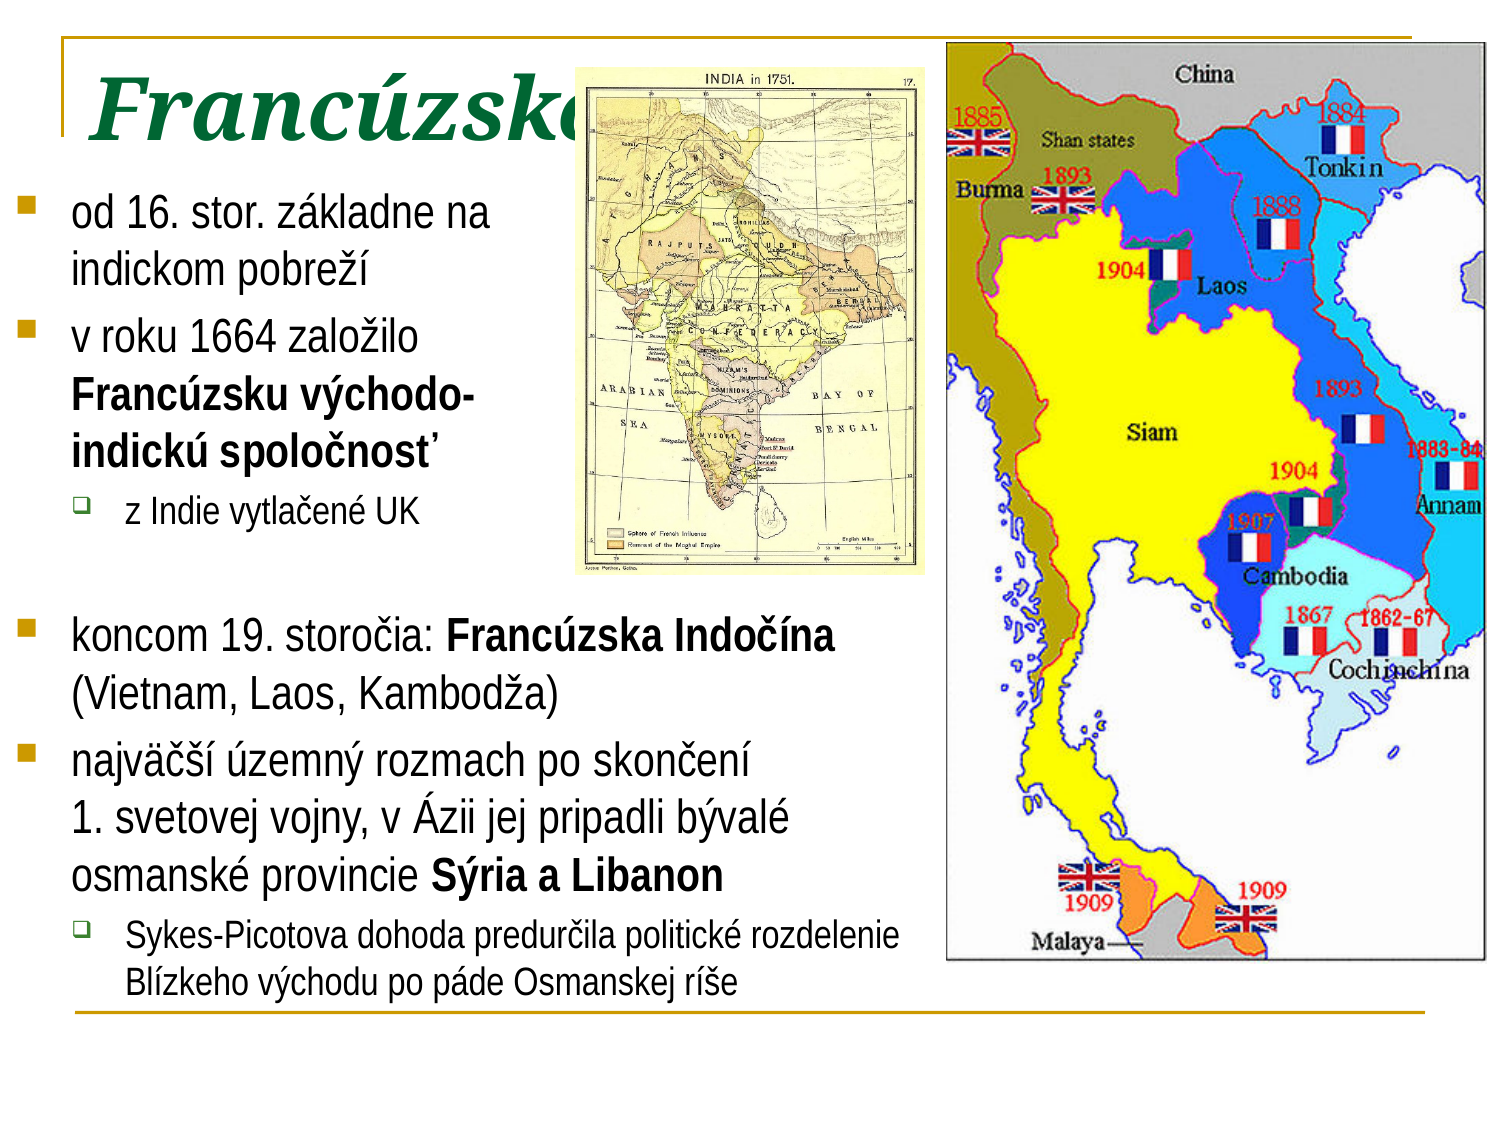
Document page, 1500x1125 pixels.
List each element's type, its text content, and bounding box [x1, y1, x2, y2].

title Francúzsko [75, 45, 941, 172]
picture [574, 67, 925, 575]
list od 16. stor. základne na indickom pobreží v roku 1664 založilo Francúzsku východo- indickú spoločnosť z Indie vytlačené UK koncom 19. storočia: Francúzska Indočína (Vietnam, Laos, Kambodža) najväčší územný rozmach po skončení 1. svetovej vojny, v Ázii jej pripadli bývalé osmanské provincie Sýria a Libanon Sykes-Picotova dohoda predurčila politické rozdelenie Blízkeho východu po páde Osmanskej ríše [0, 172, 947, 1006]
picture [945, 42, 1487, 965]
